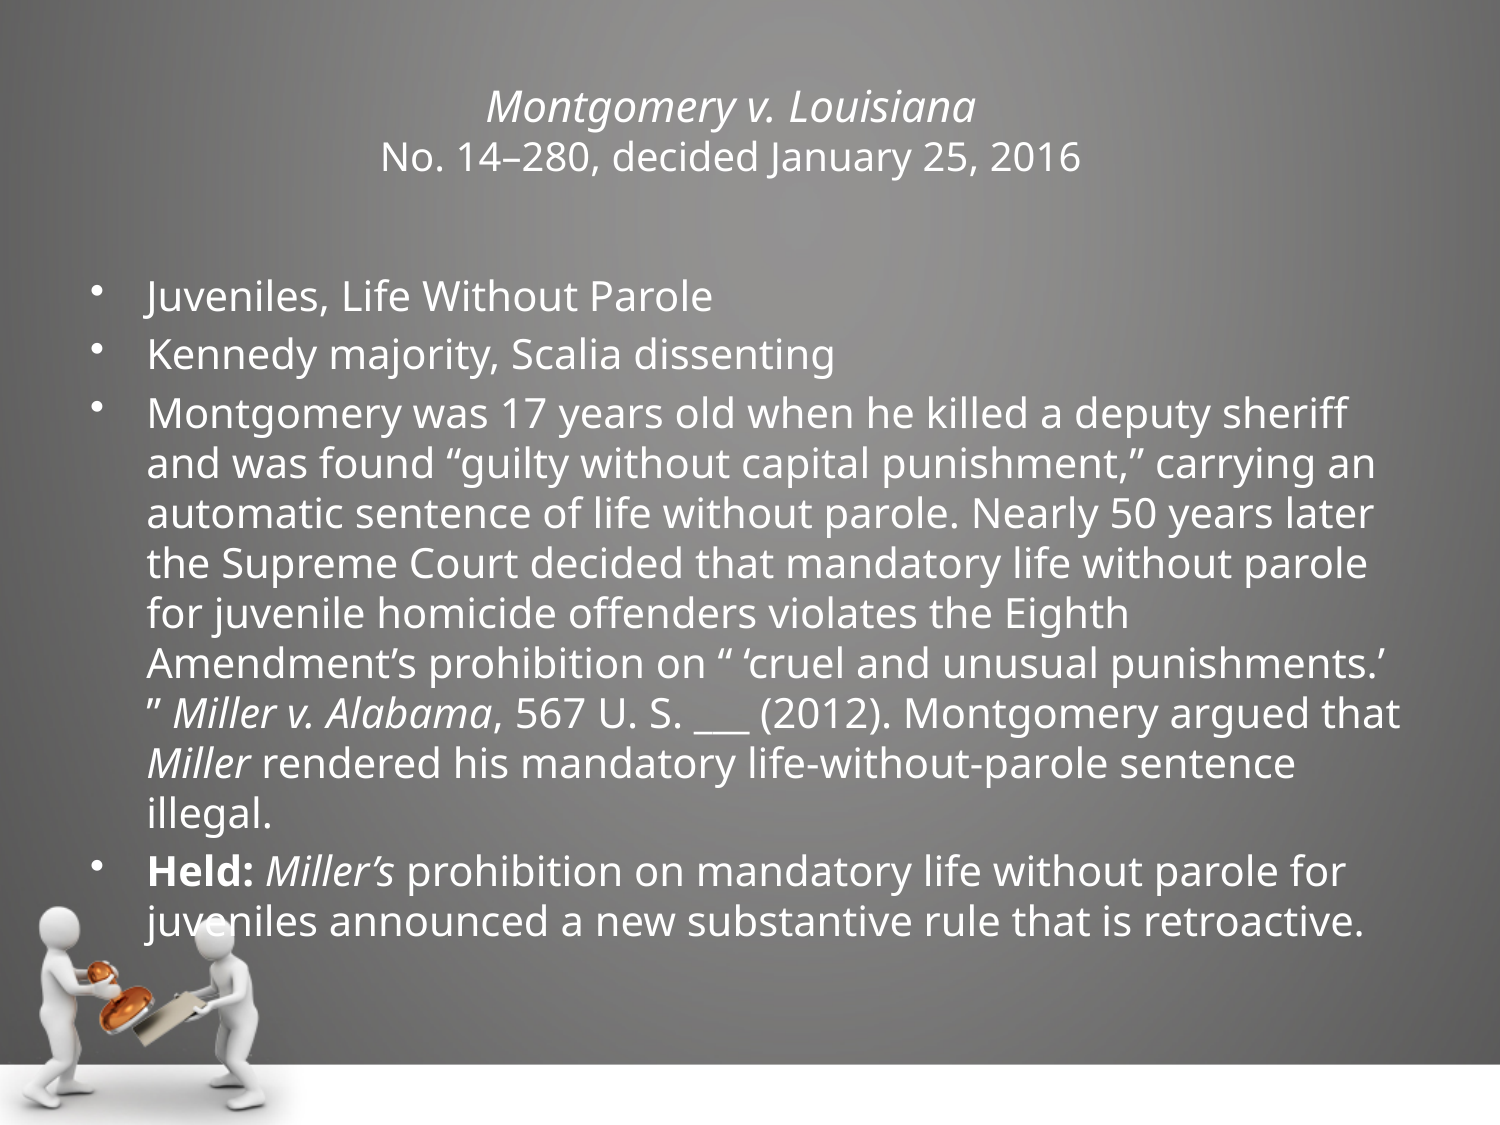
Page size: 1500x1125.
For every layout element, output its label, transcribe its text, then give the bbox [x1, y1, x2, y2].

list Juveniles, Life Without Parole Kennedy majority, Scalia dissenting Montgomery was 17 years old when he killed a deputy sheriff and was found “guilty without capital punishment,” carrying an automatic sentence of life without parole. Nearly 50 years later the Supreme Court decided that mandatory life without parole for juvenile homicide offenders violates the Eighth Amendment’s prohibition on “ ‘cruel and unusual punishments.’ ” Miller v. Alabama, 567 U. S. ___ (2012). Montgomery argued that Miller rendered his mandatory life-without-parole sentence illegal. Held: Miller’s prohibition on mandatory life without parole for juveniles announced a new substantive rule that is retroactive. [75, 262, 1425, 1088]
title Montgomery v. Louisiana No. 14–280, decided January 25, 2016 [24, 70, 1438, 188]
picture [0, 0, 1500, 1125]
